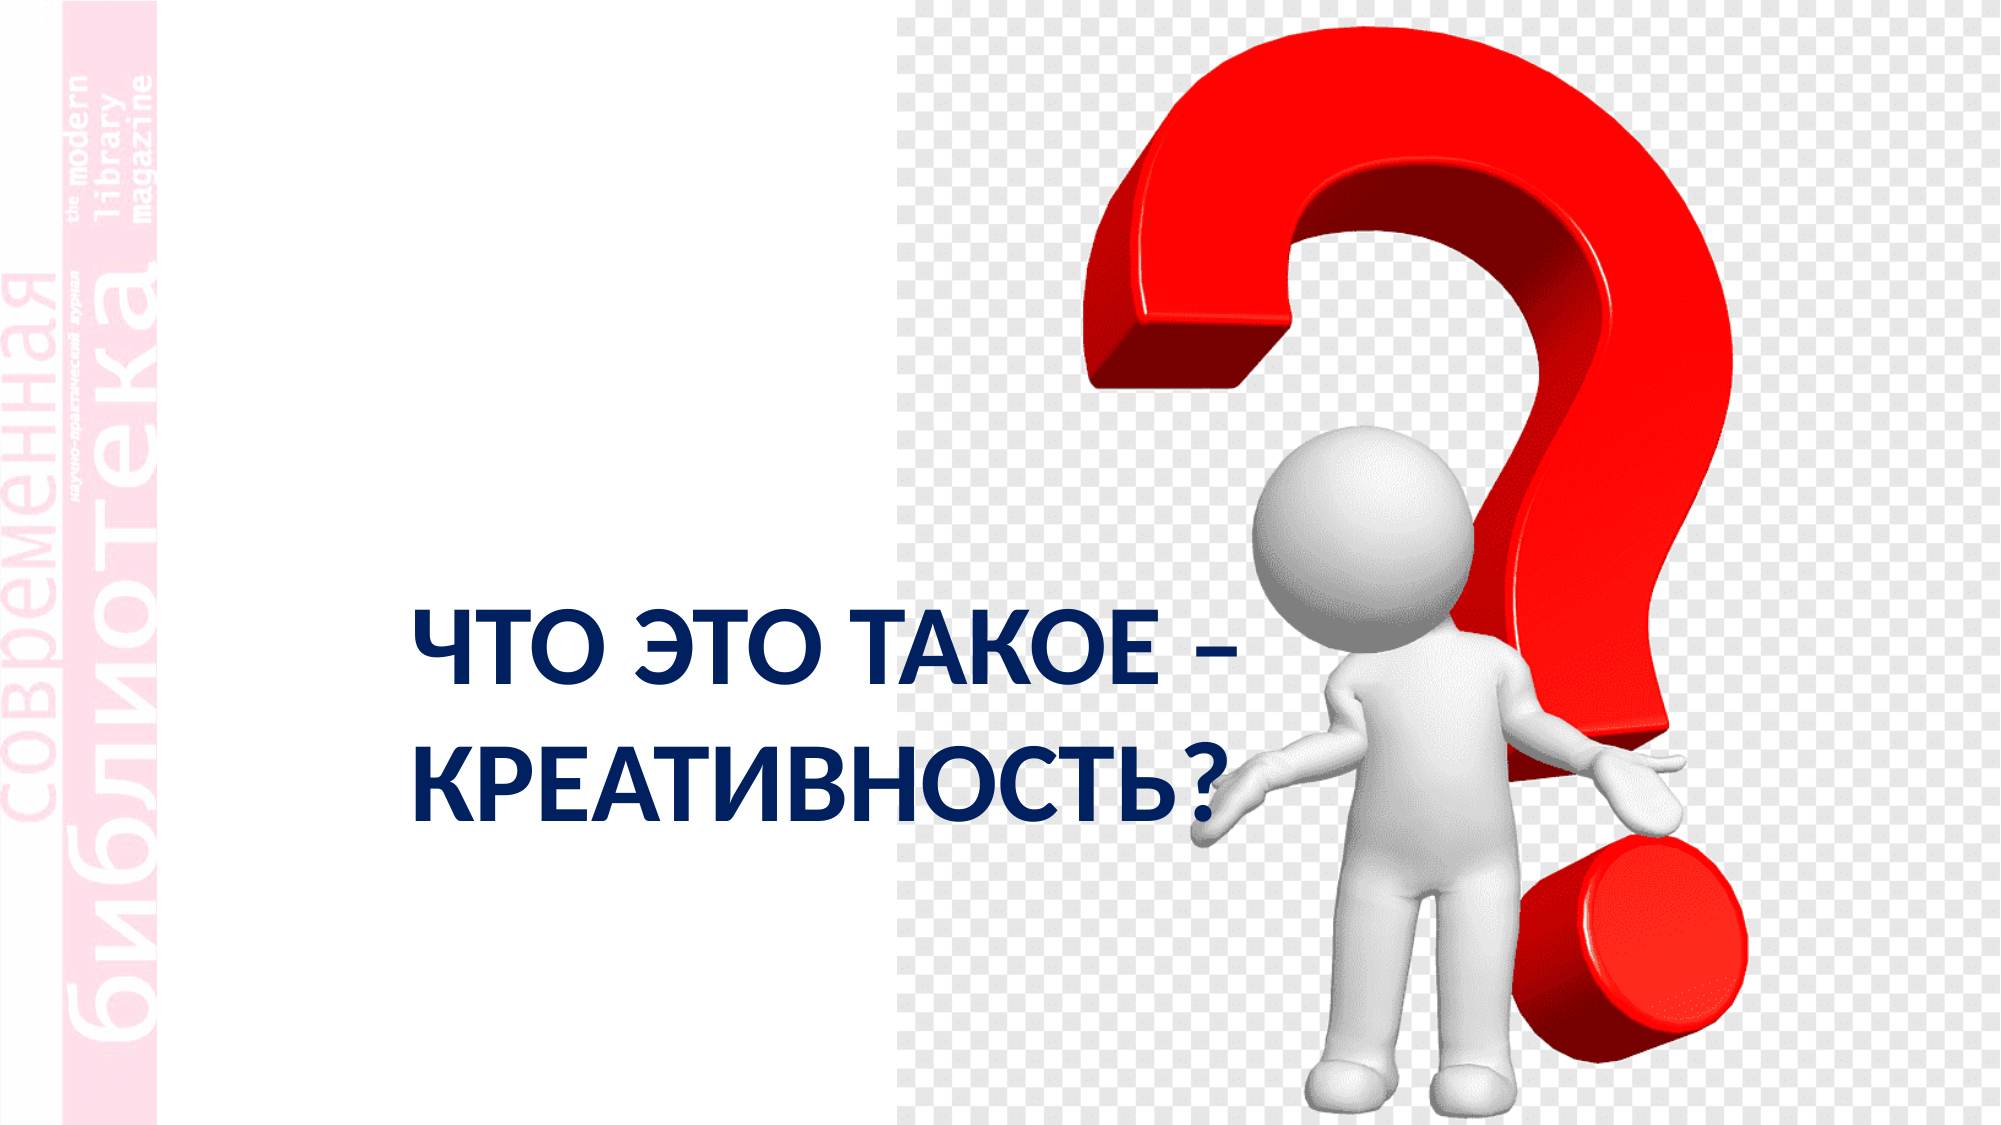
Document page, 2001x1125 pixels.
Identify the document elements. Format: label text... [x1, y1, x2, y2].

text_box ЧТО ЭТО ТАКОЕ – КРЕАТИВНОСТЬ? [395, 562, 897, 853]
picture [0, 2, 641, 1124]
picture [897, 0, 2000, 1125]
